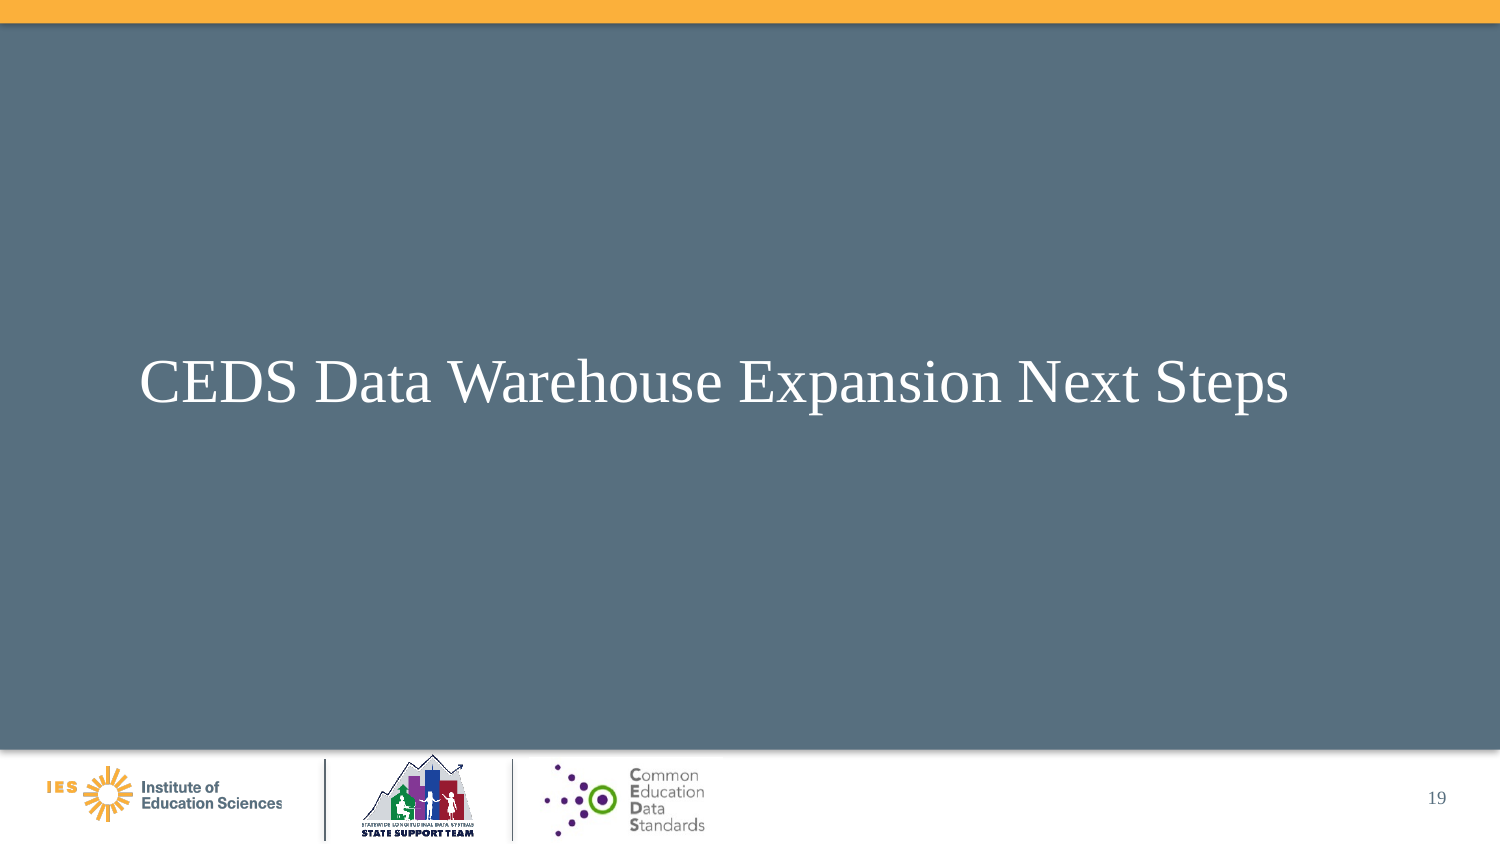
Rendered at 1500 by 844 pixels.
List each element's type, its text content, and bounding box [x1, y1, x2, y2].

picture [361, 754, 474, 839]
title CEDS Data Warehouse Expansion Next Steps [139, 340, 1401, 539]
slide_number 19 [1394, 774, 1454, 820]
picture [529, 757, 723, 843]
